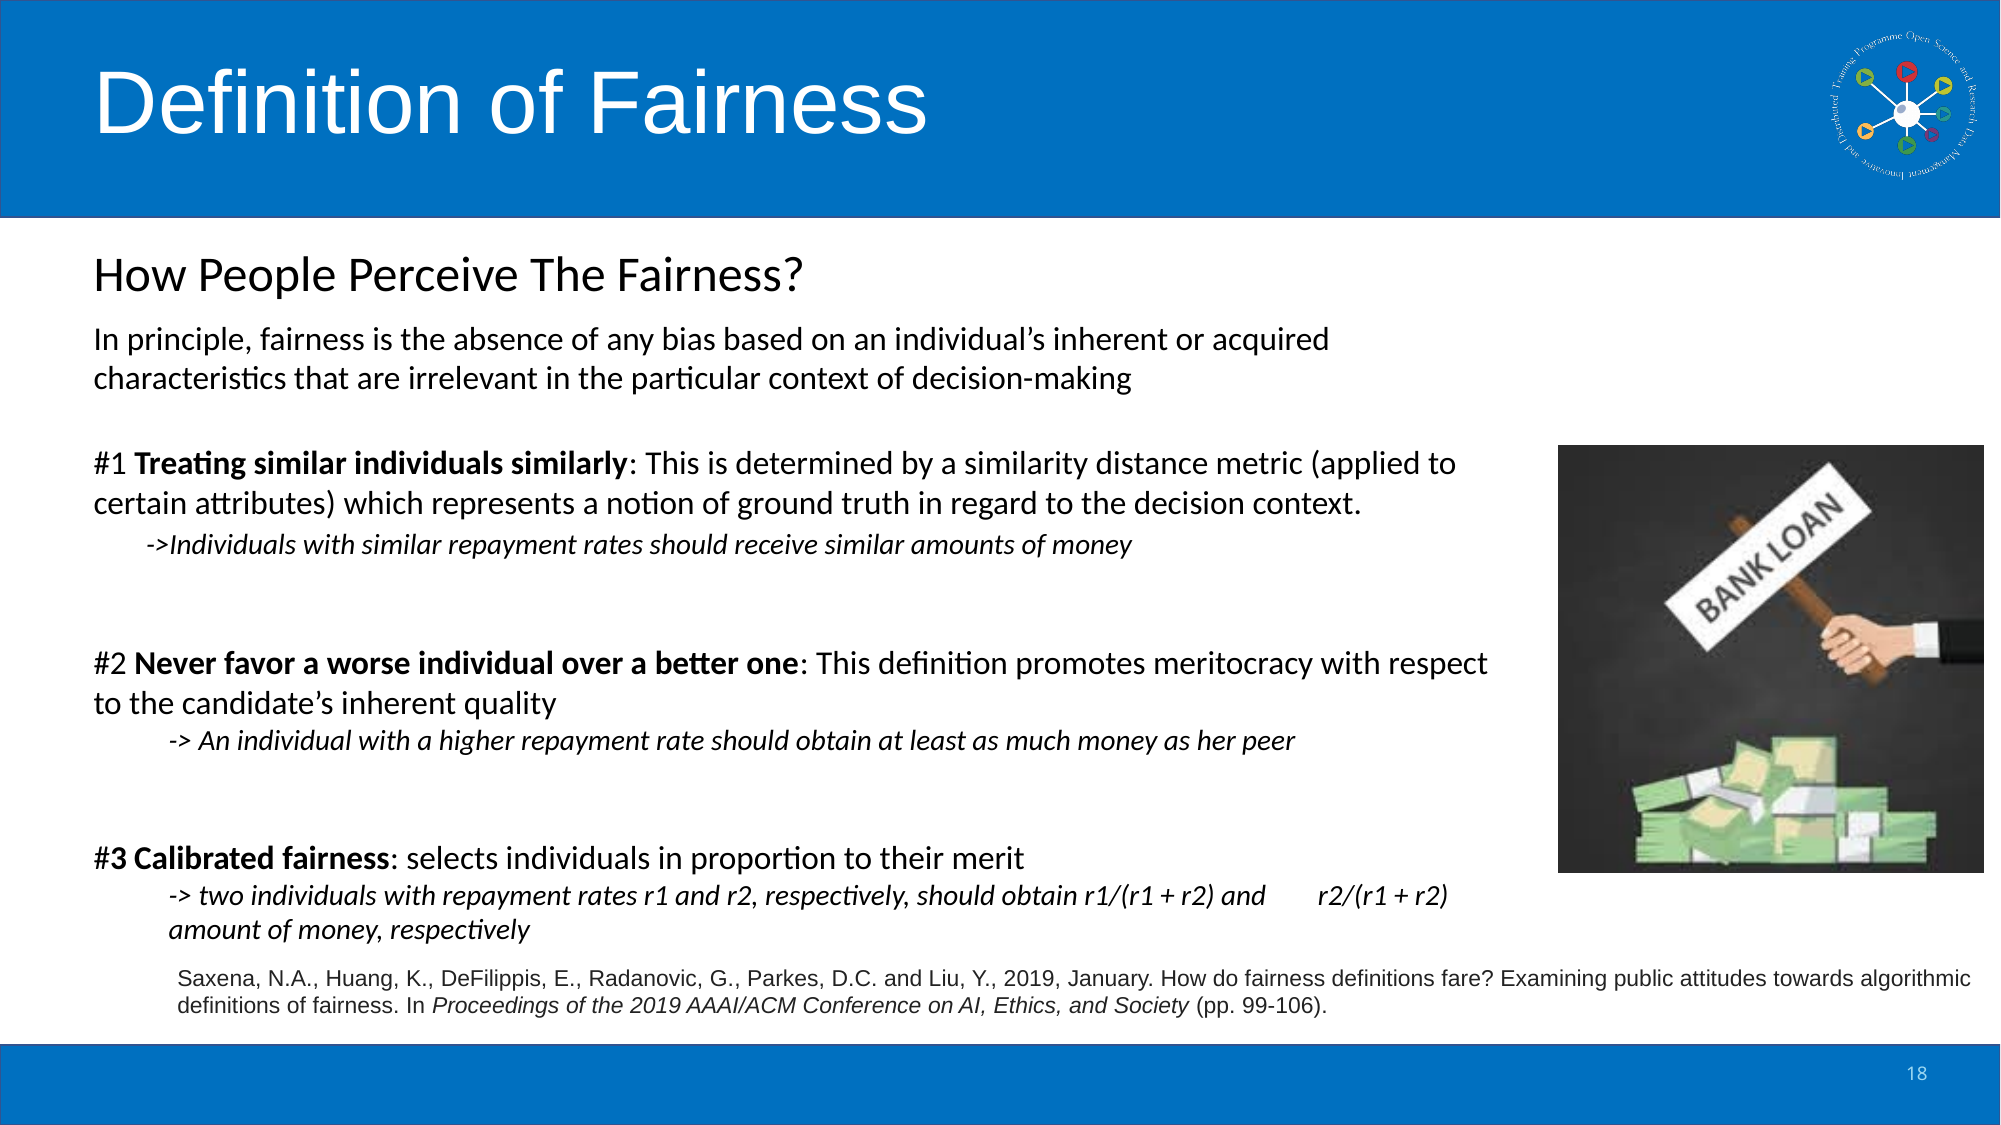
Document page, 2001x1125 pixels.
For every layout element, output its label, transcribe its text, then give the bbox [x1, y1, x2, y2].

picture [1558, 445, 1984, 873]
title Definition of Fairness [78, 49, 1490, 161]
slide_number 18 [1899, 873, 1932, 1125]
text_box In principle, fairness is the absence of any bias based on an individual’s inherent or acquired characteristics that are irrelevant in the particular context of decision-making #1 Treating similar individuals similarly: This is determined by a similarity distance metric (applied to certain attributes) which represents a notion of ground truth in regard to the decision context. ->Individuals with similar repayment rates should receive similar amounts of money #2 Never favor a worse individual over a better one: This definition promotes meritocracy with respect to the candidate’s inherent quality -> An individual with a higher repayment rate should obtain at least as much money as her peer #3 Calibrated fairness: selects individuals in proportion to their merit -> two individuals with repayment rates r1 and r2, respectively, should obtain r1/(r1 + r2) and r2/(r1 + r2) amount of money, respectively [78, 309, 1537, 953]
picture [1830, 31, 1977, 180]
text_box How People Perceive The Fairness? [78, 233, 1102, 309]
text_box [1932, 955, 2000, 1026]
text_box Saxena, N.A., Huang, K., DeFilippis, E., Radanovic, G., Parkes, D.C. and Liu, Y., 2019, January. How do fairness definitions fare? Examining public attitudes towards algorithmic definitions of fairness. In Proceedings of the 2019 AAAI/ACM Conference on AI, Ethics, and Society (pp. 99-106). [162, 955, 1899, 1026]
